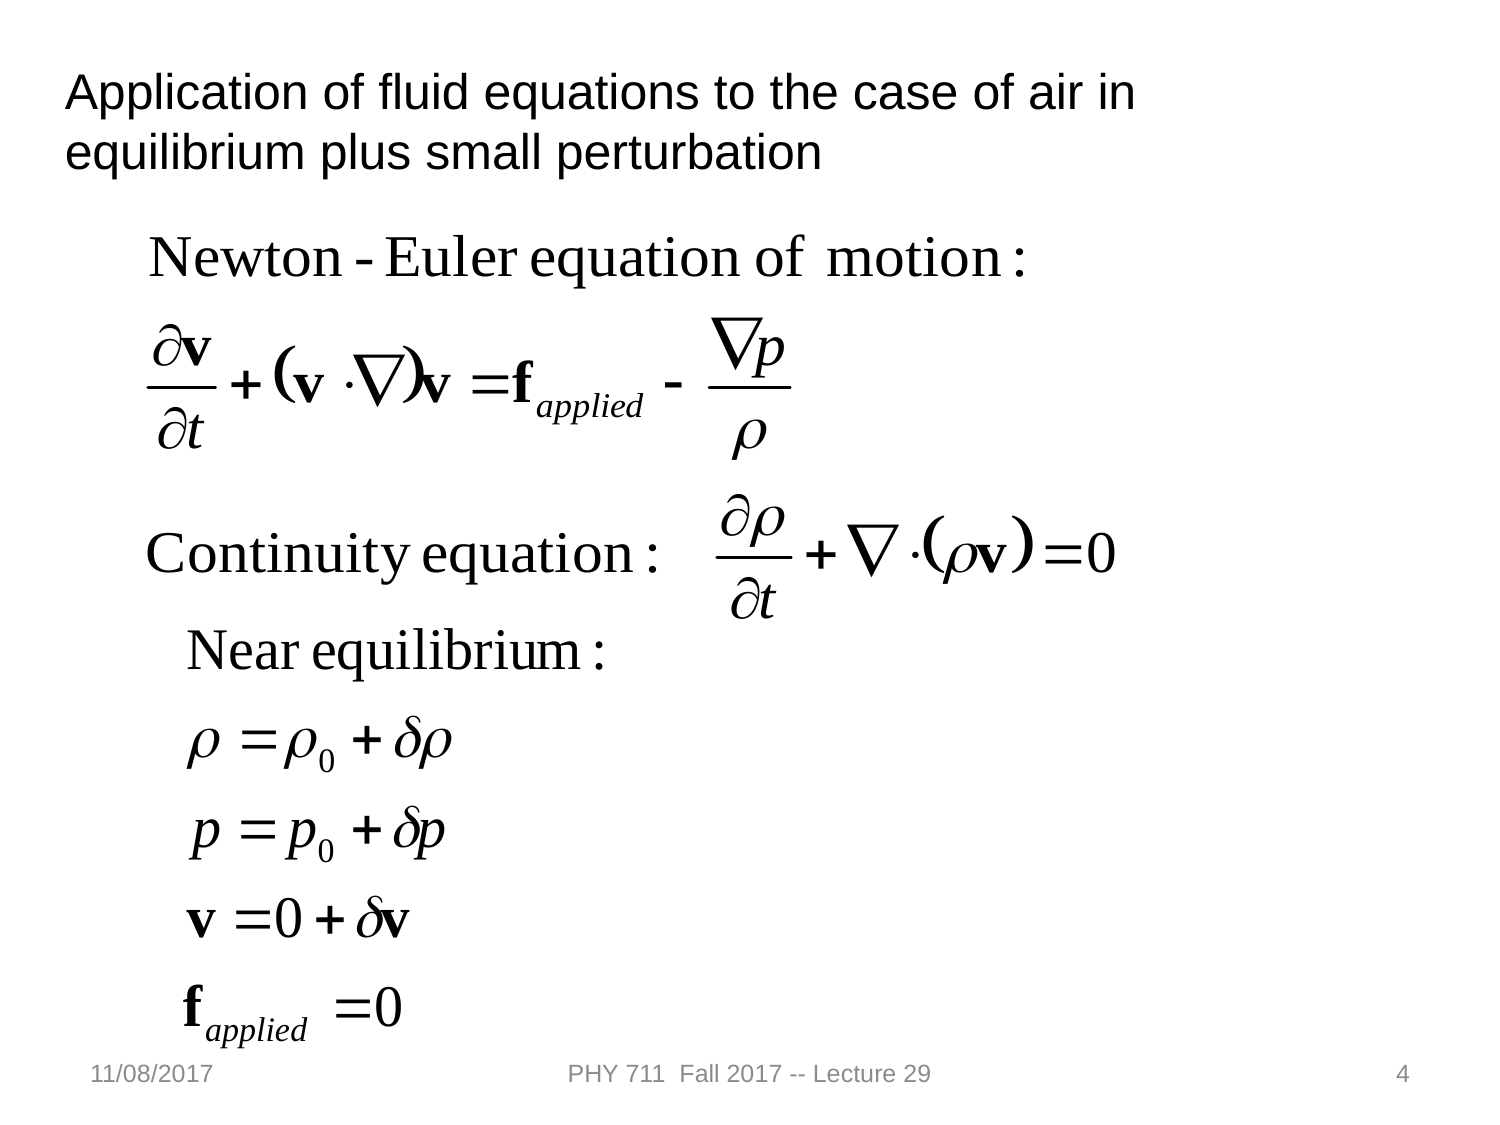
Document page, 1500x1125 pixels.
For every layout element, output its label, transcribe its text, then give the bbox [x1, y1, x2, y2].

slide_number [75, 1042, 425, 1103]
footer PHY 711 Fall 2017 -- Lecture 29 [512, 1042, 988, 1103]
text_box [175, 616, 613, 1060]
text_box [137, 224, 1128, 635]
slide_number 4 [1074, 1042, 1425, 1103]
text_box Application of fluid equations to the case of air in equilibrium plus small perturbation [50, 52, 1375, 187]
